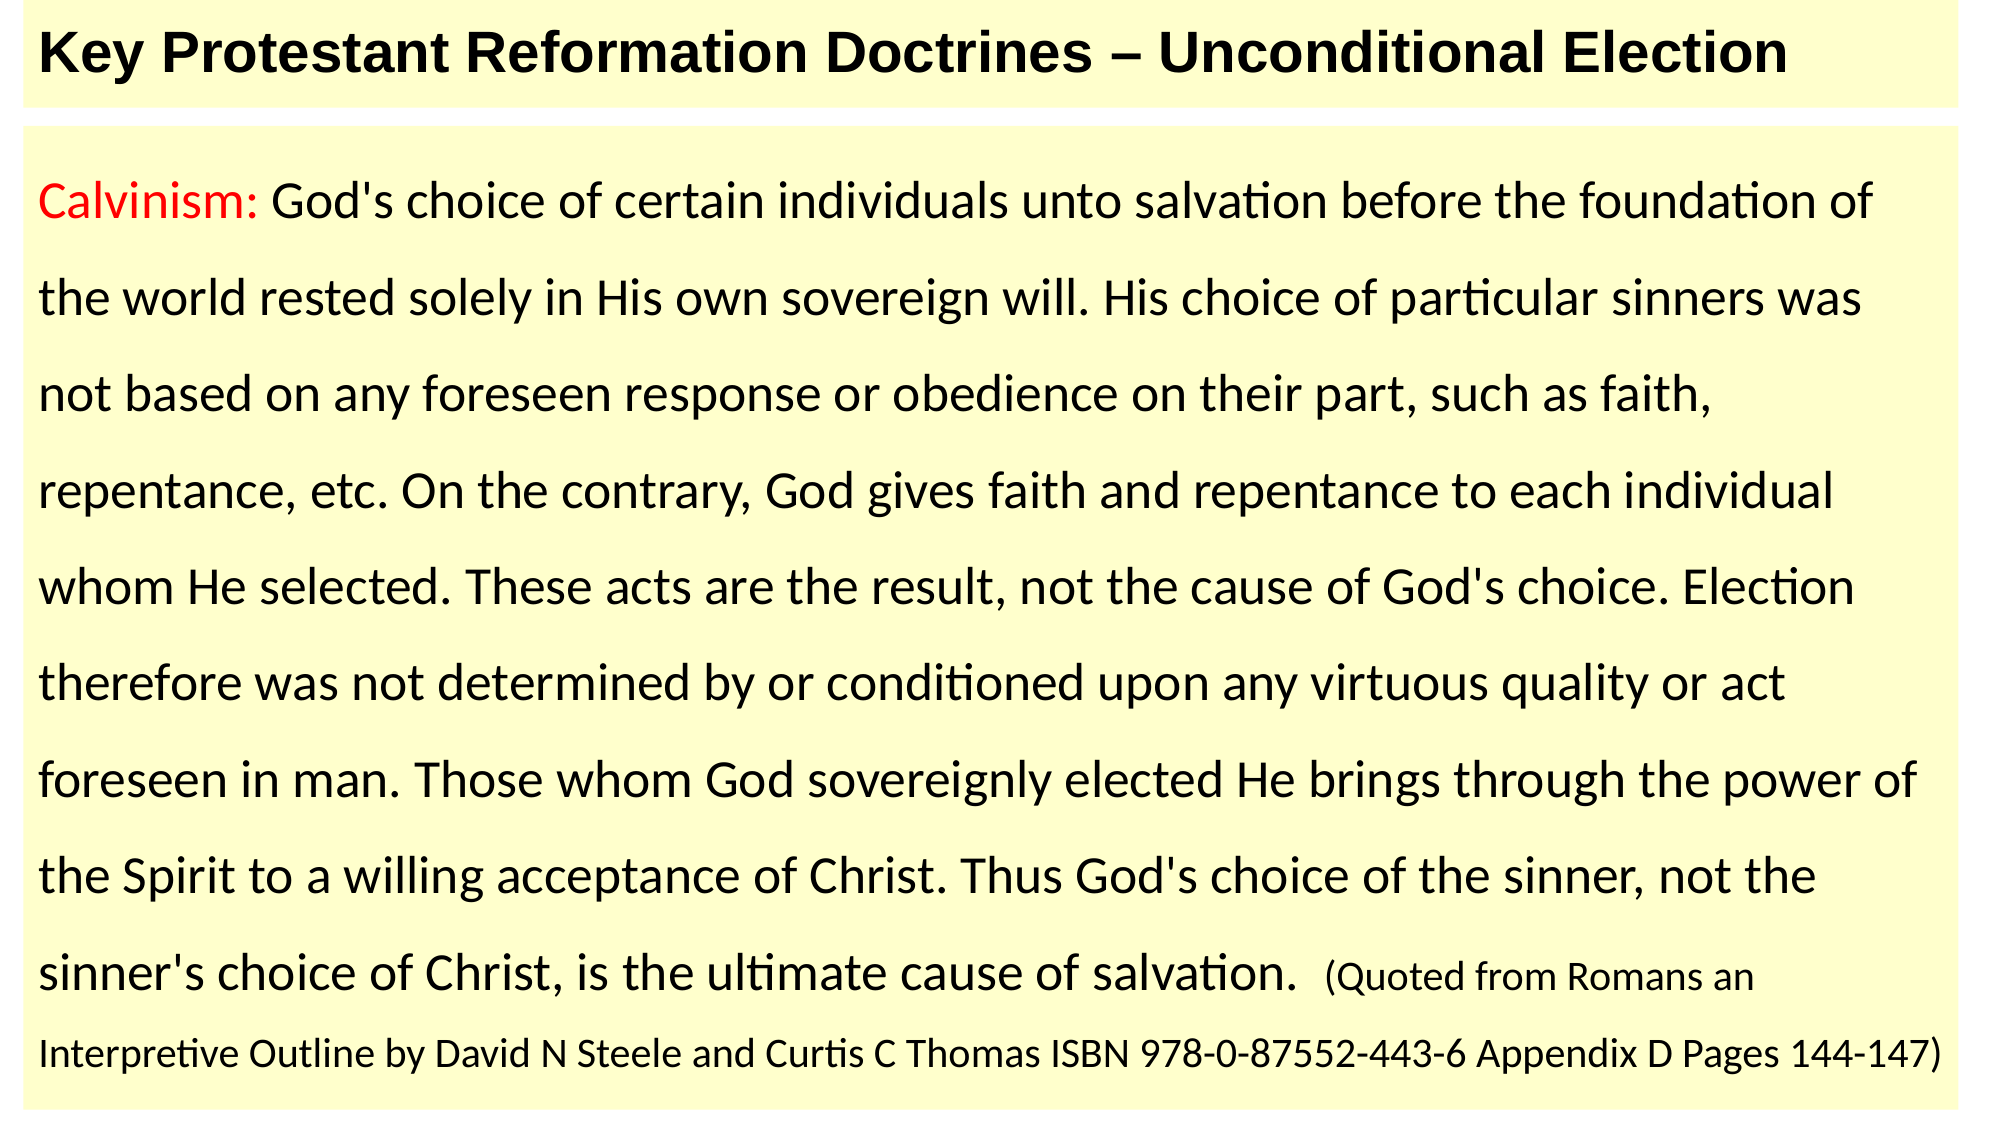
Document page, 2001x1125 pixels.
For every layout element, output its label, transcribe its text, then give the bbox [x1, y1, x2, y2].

list Calvinism: God's choice of certain individuals unto salvation before the foundation of the world rested solely in His own sovereign will. His choice of particular sinners was not based on any foreseen response or obedience on their part, such as faith, repentance, etc. On the contrary, God gives faith and repentance to each individual whom He selected. These acts are the result, not the cause of God's choice. Election therefore was not determined by or conditioned upon any virtuous quality or act foreseen in man. Those whom God sovereignly elected He brings through the power of the Spirit to a willing acceptance of Christ. Thus God's choice of the sinner, not the sinner's choice of Christ, is the ultimate cause of salvation. (Quoted from Romans an Interpretive Outline by David N Steele and Curtis C Thomas ISBN 978-0-87552-443-6 Appendix D Pages 144-147) [23, 125, 1959, 1110]
title Key Protestant Reformation Doctrines – Unconditional Election [23, 0, 1959, 108]
